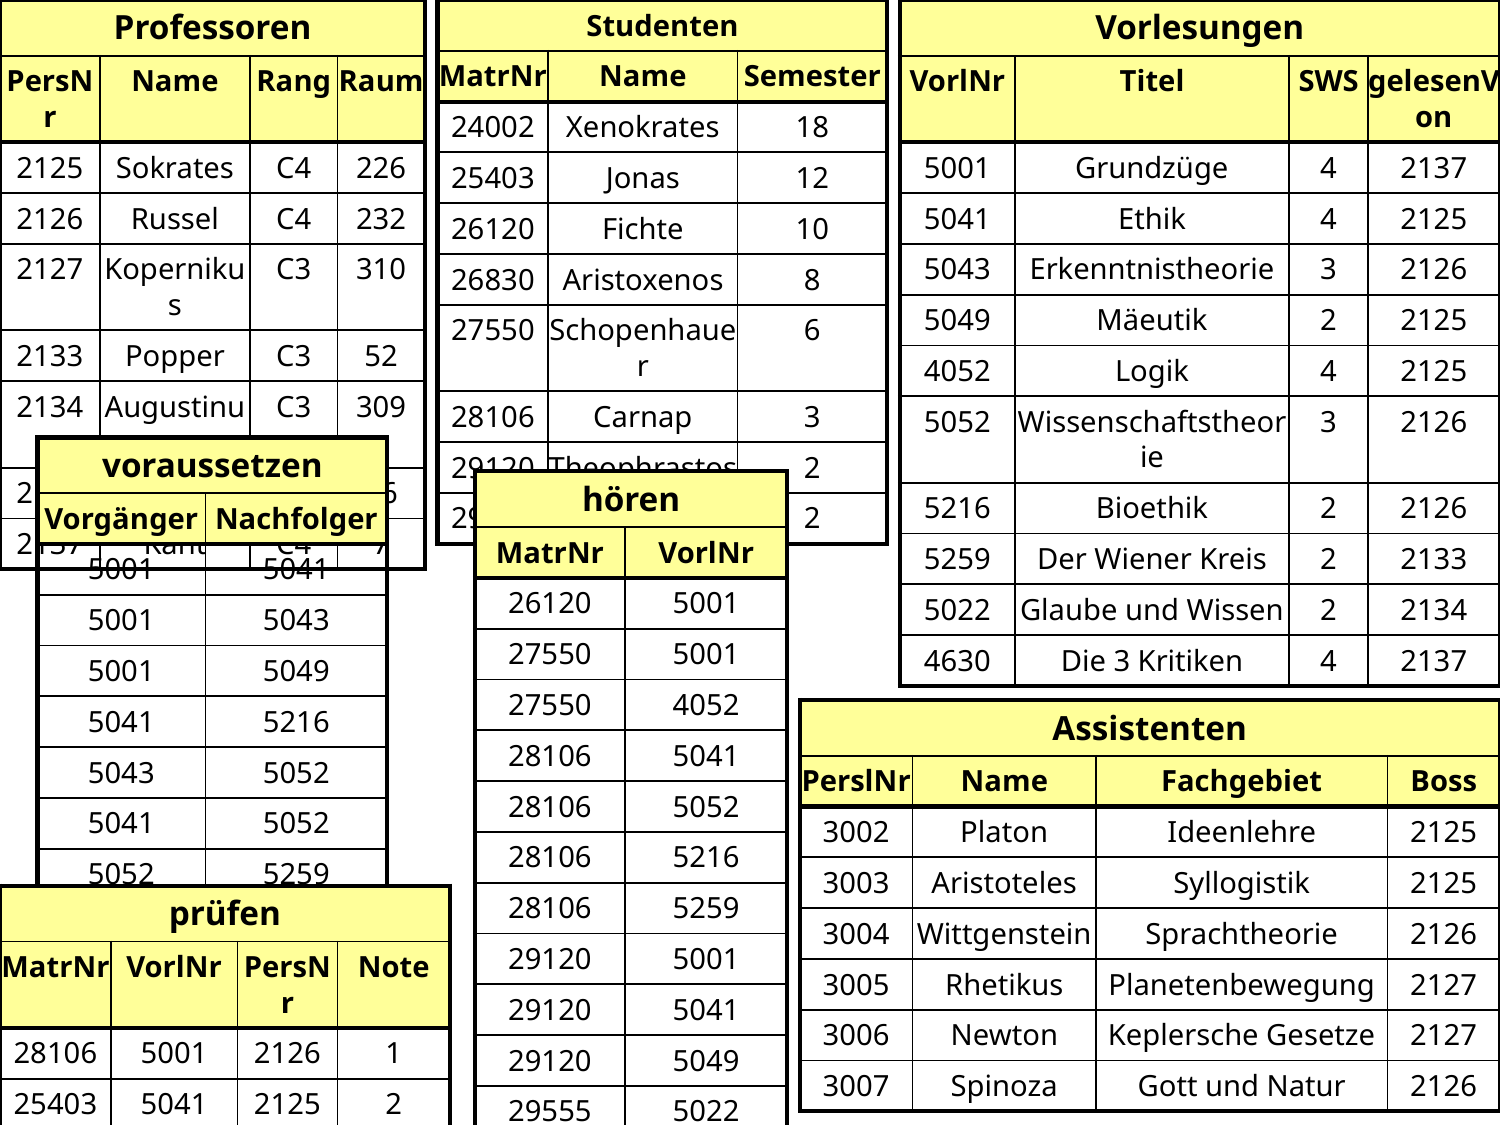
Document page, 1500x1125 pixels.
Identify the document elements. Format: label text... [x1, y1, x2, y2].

table_cell 2127 [1388, 960, 1498, 1009]
table_cell Name [101, 57, 249, 140]
table_cell 5041 [40, 697, 205, 746]
table_cell 36 [389, 469, 423, 518]
table_cell 5041 [112, 1080, 237, 1125]
table_cell 2125 [1369, 296, 1498, 345]
table_cell Titel [1016, 57, 1288, 140]
table_cell Spinoza [913, 1061, 1095, 1109]
table_cell 310 [338, 245, 423, 329]
table_cell Bioethik [1016, 484, 1288, 533]
table_cell 5043 [40, 748, 205, 797]
table_cell 5041 [626, 731, 785, 780]
table_cell Raum [338, 57, 423, 140]
table_cell 5216 [206, 697, 385, 746]
table_cell 2133 [2, 331, 99, 380]
table_cell 3 [1290, 397, 1367, 482]
table_cell 2134 [1369, 585, 1498, 634]
table_cell 5001 [626, 934, 785, 983]
table_cell 8 [738, 255, 885, 304]
table_cell 2126 [1388, 909, 1498, 958]
table_cell 29555 [440, 494, 473, 542]
table_cell Planetenbewegung [1097, 960, 1387, 1009]
table_cell 2137 [1369, 144, 1498, 192]
table_cell 309 [338, 382, 423, 467]
table_cell C3 [251, 382, 337, 435]
table_cell C4 [251, 144, 337, 192]
table_cell 26830 [440, 255, 547, 304]
table_cell 5052 [902, 397, 1014, 482]
table_cell 226 [338, 144, 423, 192]
table_cell 2127 [1388, 1011, 1498, 1060]
table_cell 5043 [902, 245, 1014, 294]
table_cell Jonas [549, 153, 737, 202]
table_cell 3002 [802, 809, 912, 856]
table_cell SWS [1290, 57, 1367, 140]
table_cell Schopenhauer [549, 306, 737, 390]
table_cell 2125 [1369, 194, 1498, 243]
table_cell gelesenVon [1369, 57, 1498, 140]
table_cell 5052 [626, 782, 785, 831]
table_cell 4 [1290, 346, 1367, 395]
table_header Vorlesungen [902, 2, 1498, 55]
table_cell C3 [251, 245, 337, 329]
table_cell 26120 [440, 204, 547, 253]
table_header Assistenten [802, 702, 1498, 755]
table_cell Grundzüge [1016, 144, 1288, 192]
table_cell 3005 [802, 960, 912, 1009]
table_cell 2134 [2, 382, 99, 467]
table_cell 5041 [902, 194, 1014, 243]
table_cell 2126 [1369, 245, 1498, 294]
table_cell Die 3 Kritiken [1016, 636, 1288, 684]
table_cell Theophrastos [549, 443, 737, 469]
table_cell Name [549, 52, 737, 100]
table_cell Augustinus [101, 382, 249, 435]
table_cell 2 [1290, 585, 1367, 634]
table_cell 3003 [802, 858, 912, 907]
table_cell 5001 [40, 546, 205, 594]
table_cell 2126 [1388, 1061, 1498, 1109]
table_cell 29120 [477, 985, 624, 1034]
table_cell Erkenntnistheorie [1016, 245, 1288, 294]
table_cell 2137 [2, 519, 35, 567]
table_cell Nachfolger [206, 494, 385, 542]
table_cell MatrNr [477, 528, 624, 576]
table_cell 3004 [802, 909, 912, 958]
table_cell Russel [101, 194, 249, 243]
table_cell Fichte [549, 204, 737, 253]
table_cell 2 [338, 1080, 448, 1125]
table_cell 5052 [206, 799, 385, 848]
table_cell 5022 [626, 1087, 785, 1125]
table_cell Keplersche Gesetze [1097, 1011, 1387, 1060]
table_cell VorlNr [902, 57, 1014, 140]
table_cell 5001 [626, 630, 785, 679]
table_cell 2125 [2, 144, 99, 192]
table_cell Platon [913, 809, 1095, 856]
table_cell 2 [1290, 484, 1367, 533]
table_cell 2126 [1369, 397, 1498, 482]
table_cell 5216 [626, 833, 785, 882]
table_cell Mäeutik [1016, 296, 1288, 345]
table_cell 3 [738, 392, 885, 441]
table_cell Aristoteles [913, 858, 1095, 907]
table_cell 27550 [477, 680, 624, 729]
table_cell C4 [251, 194, 337, 243]
table_cell VorlNr [112, 942, 237, 1026]
table_cell 3007 [802, 1061, 912, 1109]
table_cell Semester [738, 52, 885, 100]
table_cell 5049 [206, 646, 385, 695]
table_cell Newton [913, 1011, 1095, 1060]
table_cell 5001 [112, 1030, 237, 1078]
table_cell PersNr [2, 57, 99, 140]
table_cell 4630 [902, 636, 1014, 684]
table_cell Logik [1016, 346, 1288, 395]
table_cell 28106 [477, 833, 624, 882]
table_cell 5041 [626, 985, 785, 1034]
table_cell VorlNr [626, 528, 785, 576]
table_cell Wittgenstein [913, 909, 1095, 958]
table_cell PerslNr [802, 757, 912, 804]
table_cell Syllogistik [1097, 858, 1387, 907]
table_cell 2127 [2, 245, 99, 329]
table_cell 28106 [440, 392, 547, 441]
table_cell Sokrates [101, 144, 249, 192]
table_cell Aristoxenos [549, 255, 737, 304]
table_cell 5041 [206, 546, 385, 594]
table_cell Boss [1388, 757, 1498, 804]
table_header voraussetzen [40, 440, 385, 492]
table_cell Gott und Natur [1097, 1061, 1387, 1109]
table_header Studenten [440, 2, 885, 50]
table_cell Carnap [549, 392, 737, 441]
table_cell 2126 [238, 1030, 337, 1078]
table_cell 5259 [902, 534, 1014, 583]
table_header prüfen [2, 888, 448, 941]
table_cell 2125 [1369, 346, 1498, 395]
table_cell 29120 [440, 443, 547, 492]
table_cell 12 [738, 153, 885, 202]
table_cell 2137 [1369, 636, 1498, 684]
table_cell Sprachtheorie [1097, 909, 1387, 958]
table_cell Rang [251, 57, 337, 140]
table_cell Glaube und Wissen [1016, 585, 1288, 634]
table_cell Xenokrates [549, 104, 737, 151]
table_cell 4 [1290, 194, 1367, 243]
table_header Professoren [2, 2, 423, 55]
table_cell 2 [1290, 296, 1367, 345]
table_cell Vorgänger [40, 494, 205, 542]
table_cell 18 [738, 104, 885, 151]
table_cell 5049 [902, 296, 1014, 345]
table_cell 2125 [238, 1080, 337, 1125]
table_cell 5259 [626, 884, 785, 933]
table_cell 2 [789, 494, 885, 542]
table_cell 27550 [440, 306, 547, 390]
table_cell 28106 [477, 884, 624, 933]
table_cell Popper [101, 331, 249, 380]
table_header hören [477, 473, 785, 526]
table_cell 5052 [40, 850, 205, 884]
table_cell 25403 [440, 153, 547, 202]
table_cell 3 [1290, 245, 1367, 294]
table_cell 29555 [477, 1087, 624, 1125]
table_cell 4 [1290, 636, 1367, 684]
table_cell 4052 [626, 680, 785, 729]
table_cell 5052 [206, 748, 385, 797]
table_cell 27550 [477, 630, 624, 679]
table_cell 26120 [477, 580, 624, 628]
table_cell Ideenlehre [1097, 809, 1387, 856]
table_cell 7 [389, 519, 423, 567]
table_cell 5259 [206, 850, 385, 884]
table_cell MatrNr [2, 942, 110, 1026]
table_cell 29120 [477, 934, 624, 983]
table_cell 5001 [902, 144, 1014, 192]
table_cell 2125 [1388, 858, 1498, 907]
table_cell 28106 [477, 782, 624, 831]
table_cell 4 [1290, 144, 1367, 192]
table_cell 52 [338, 331, 423, 380]
table_cell 25403 [2, 1080, 110, 1125]
table_cell 5041 [40, 799, 205, 848]
table_cell C3 [251, 331, 337, 380]
table_cell 29120 [477, 1036, 624, 1085]
table_cell MatrNr [440, 52, 547, 100]
table_cell Name [913, 757, 1095, 804]
table_cell 5043 [206, 596, 385, 645]
table_cell 24002 [440, 104, 547, 151]
table_cell 2136 [2, 469, 35, 518]
table_cell 232 [338, 194, 423, 243]
table_cell 6 [738, 306, 885, 390]
table_cell 5049 [626, 1036, 785, 1085]
table_cell 5001 [40, 646, 205, 695]
table_cell 1 [338, 1030, 448, 1078]
table_cell 2133 [1369, 534, 1498, 583]
table_cell 2126 [2, 194, 99, 243]
table_cell Note [338, 942, 448, 1026]
table_cell 3006 [802, 1011, 912, 1060]
table_cell 5216 [902, 484, 1014, 533]
table_cell 5022 [902, 585, 1014, 634]
table_cell Wissenschaftstheorie [1016, 397, 1288, 482]
table_cell 2125 [1388, 809, 1498, 856]
table_cell Der Wiener Kreis [1016, 534, 1288, 583]
table_cell Ethik [1016, 194, 1288, 243]
table_cell Fachgebiet [1097, 757, 1387, 804]
table_cell 5001 [40, 596, 205, 645]
table_cell PersNr [238, 942, 337, 1026]
table_cell 28106 [477, 731, 624, 780]
table_cell Rhetikus [913, 960, 1095, 1009]
table_cell Kopernikus [101, 245, 249, 329]
table_cell 5001 [626, 580, 785, 628]
table_cell 4052 [902, 346, 1014, 395]
table_cell 2 [1290, 534, 1367, 583]
table_cell 2126 [1369, 484, 1498, 533]
table_cell 2 [738, 443, 885, 492]
table_cell 28106 [2, 1030, 110, 1078]
table_cell 10 [738, 204, 885, 253]
